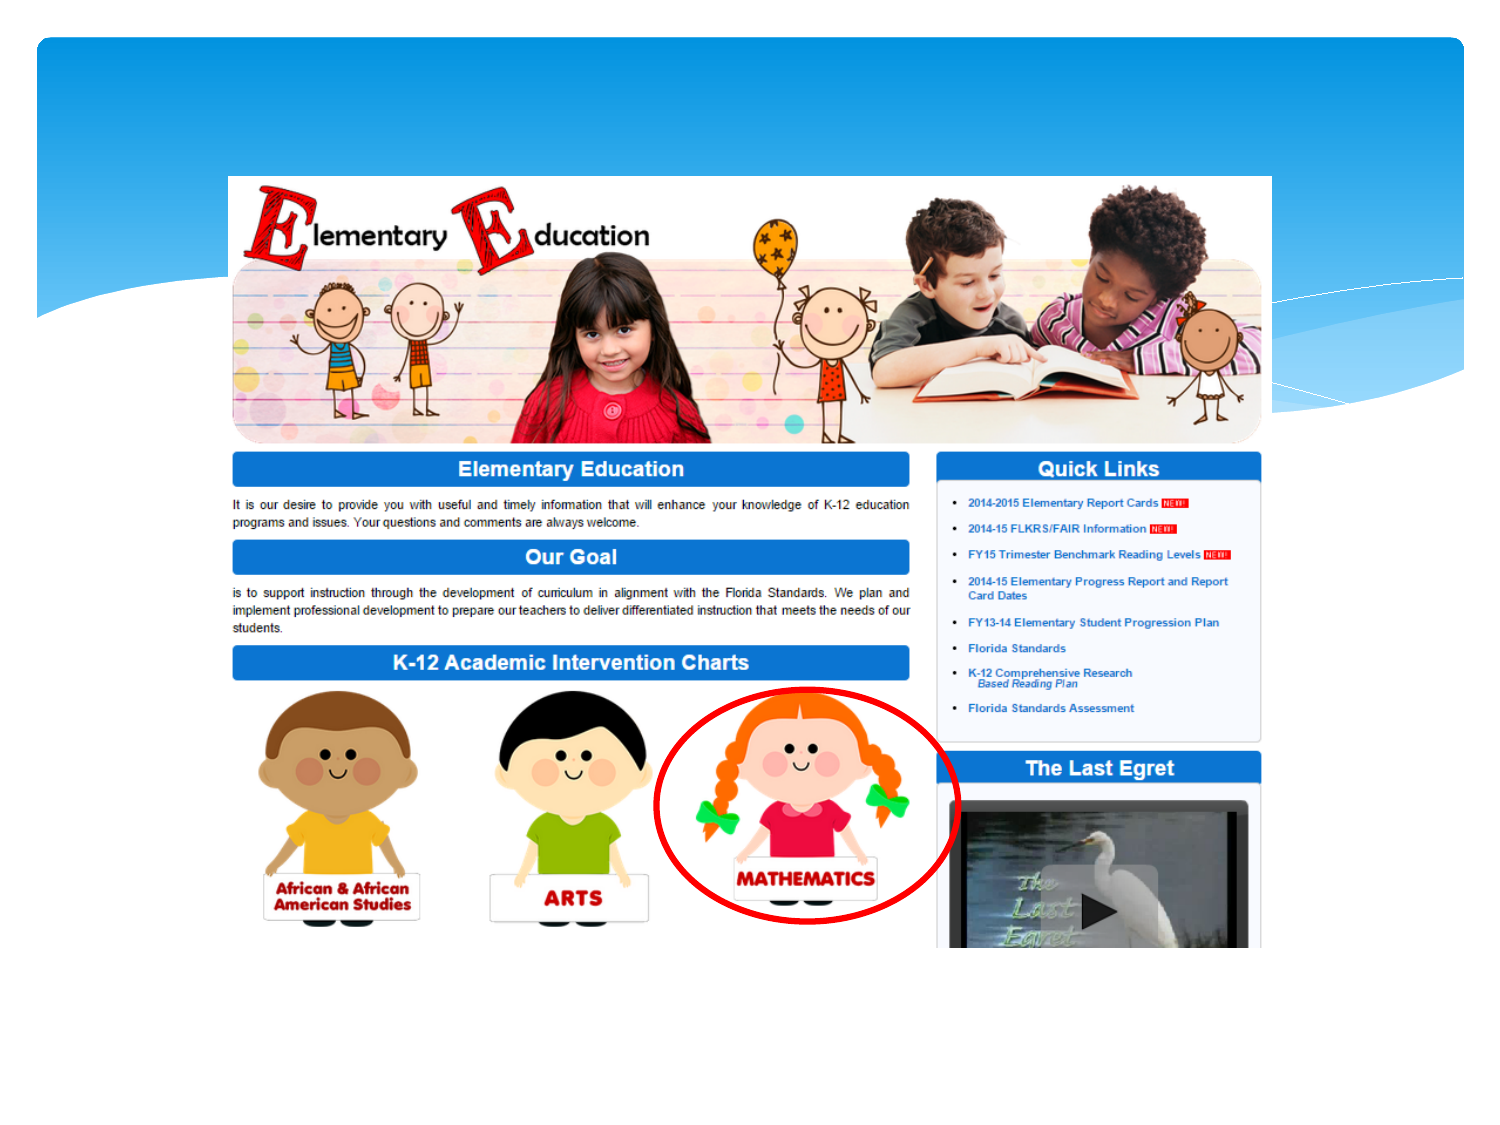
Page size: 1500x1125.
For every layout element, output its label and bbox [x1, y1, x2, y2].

picture [228, 176, 1272, 949]
